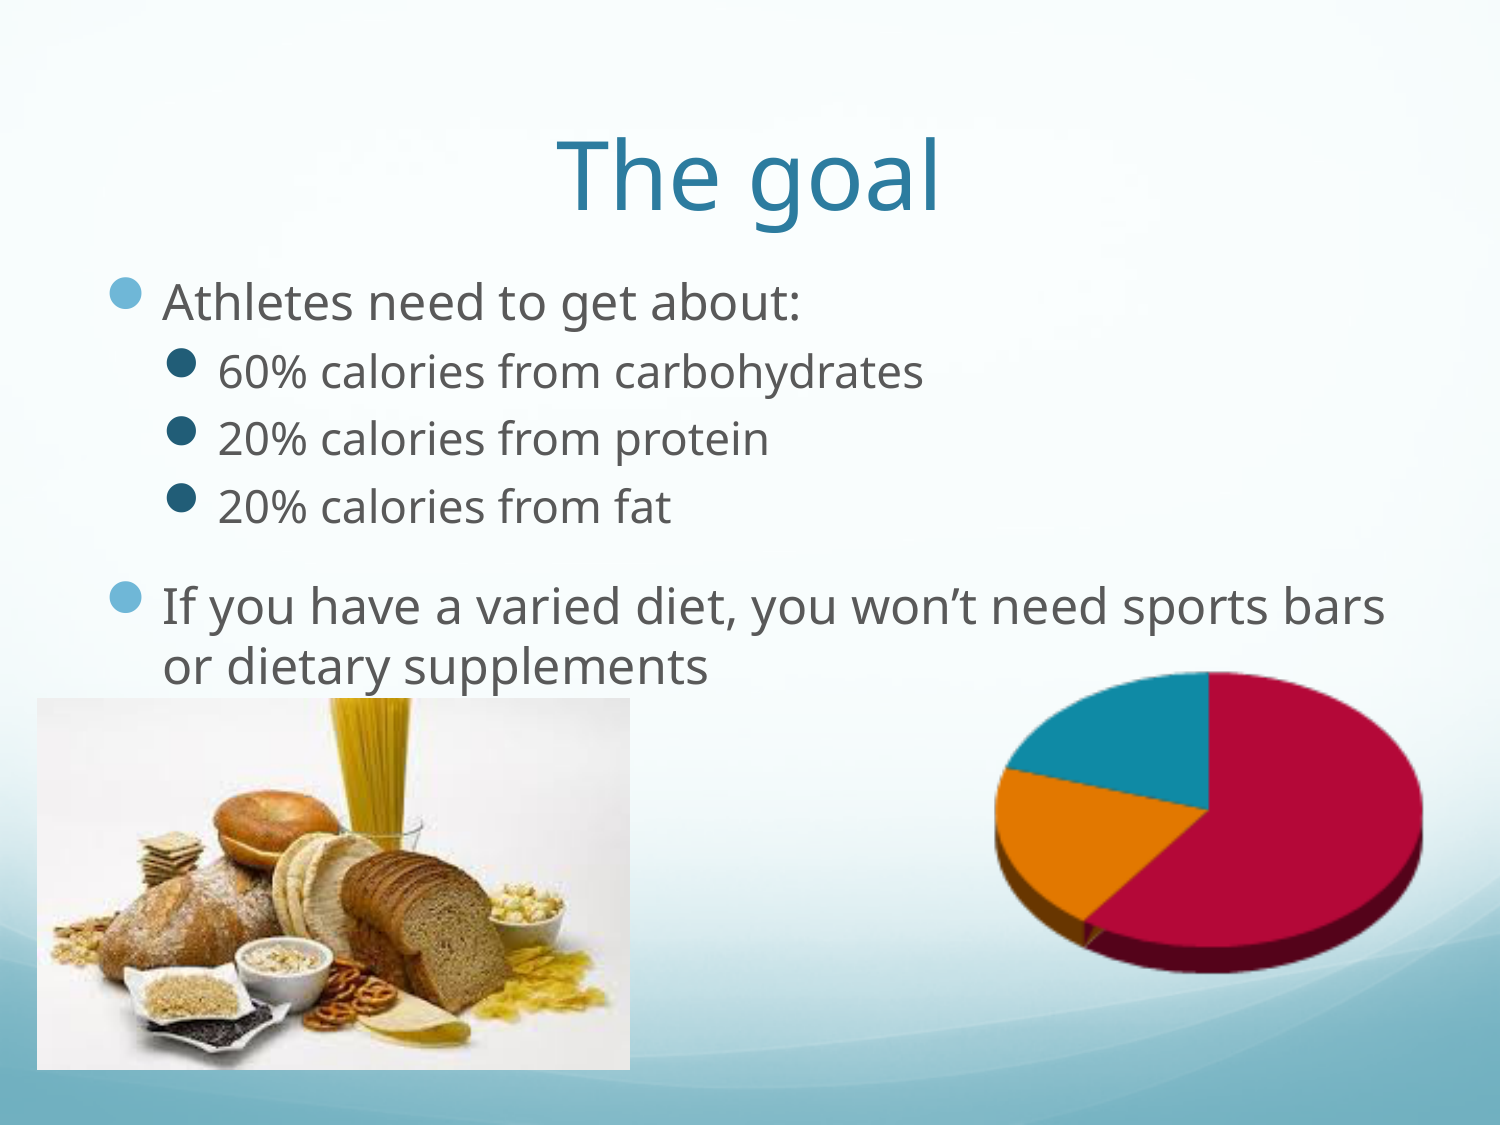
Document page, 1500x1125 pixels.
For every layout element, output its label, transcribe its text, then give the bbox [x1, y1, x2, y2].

title The goal [90, 17, 1410, 237]
list Athletes need to get about: 60% calories from carbohydrates 20% calories from protein 20% calories from fat If you have a varied diet, you won’t need sports bars or dietary supplements [90, 262, 1410, 975]
picture [36, 697, 630, 1070]
picture [971, 649, 1500, 1125]
